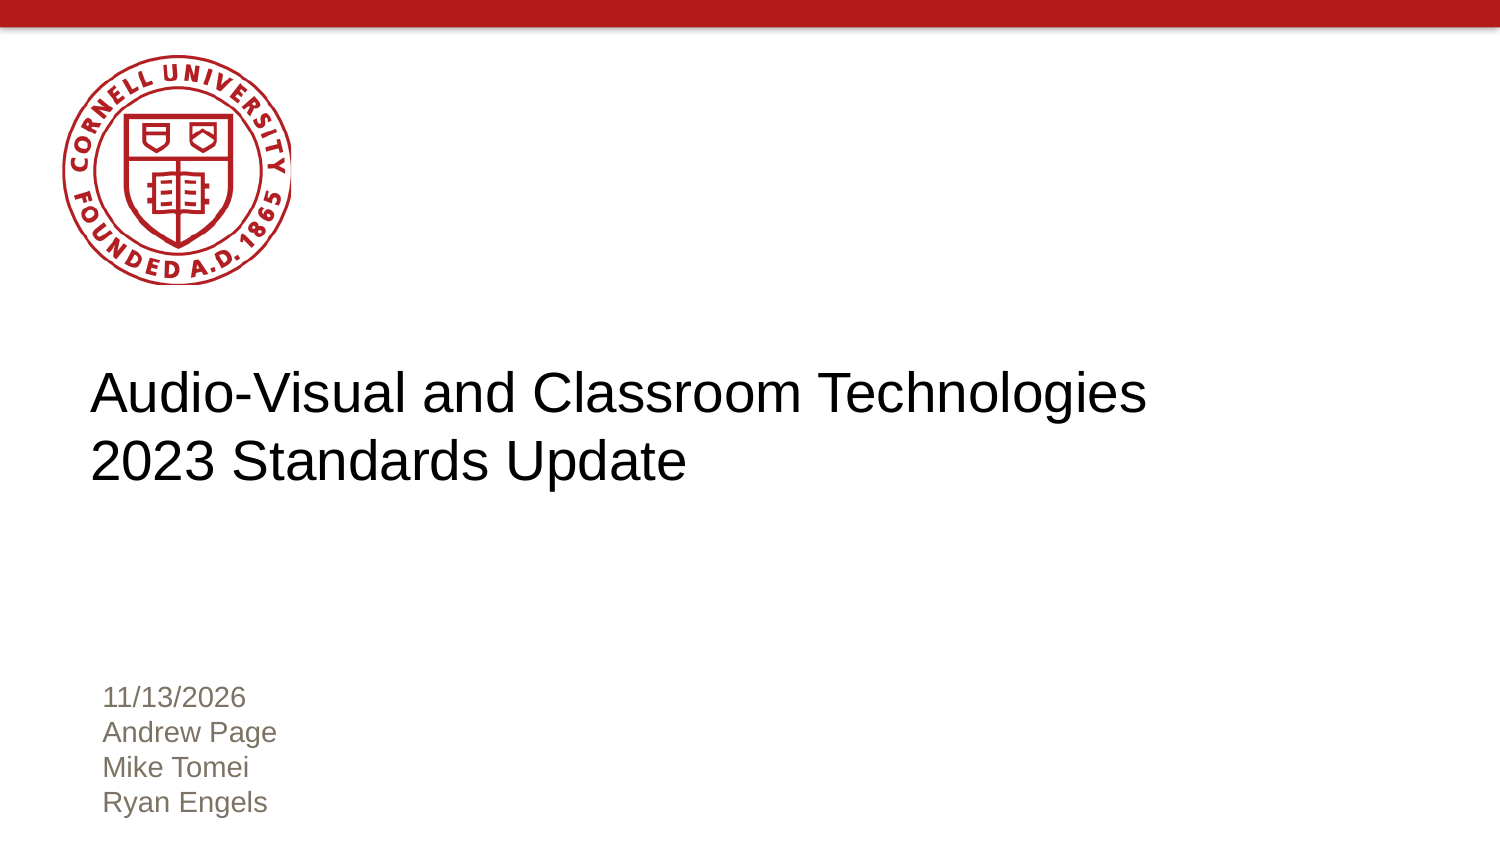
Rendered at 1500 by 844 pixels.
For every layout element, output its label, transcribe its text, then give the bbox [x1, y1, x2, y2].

title Audio-Visual and Classroom Technologies 2023 Standards Update [75, 348, 1363, 500]
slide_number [87, 670, 538, 822]
